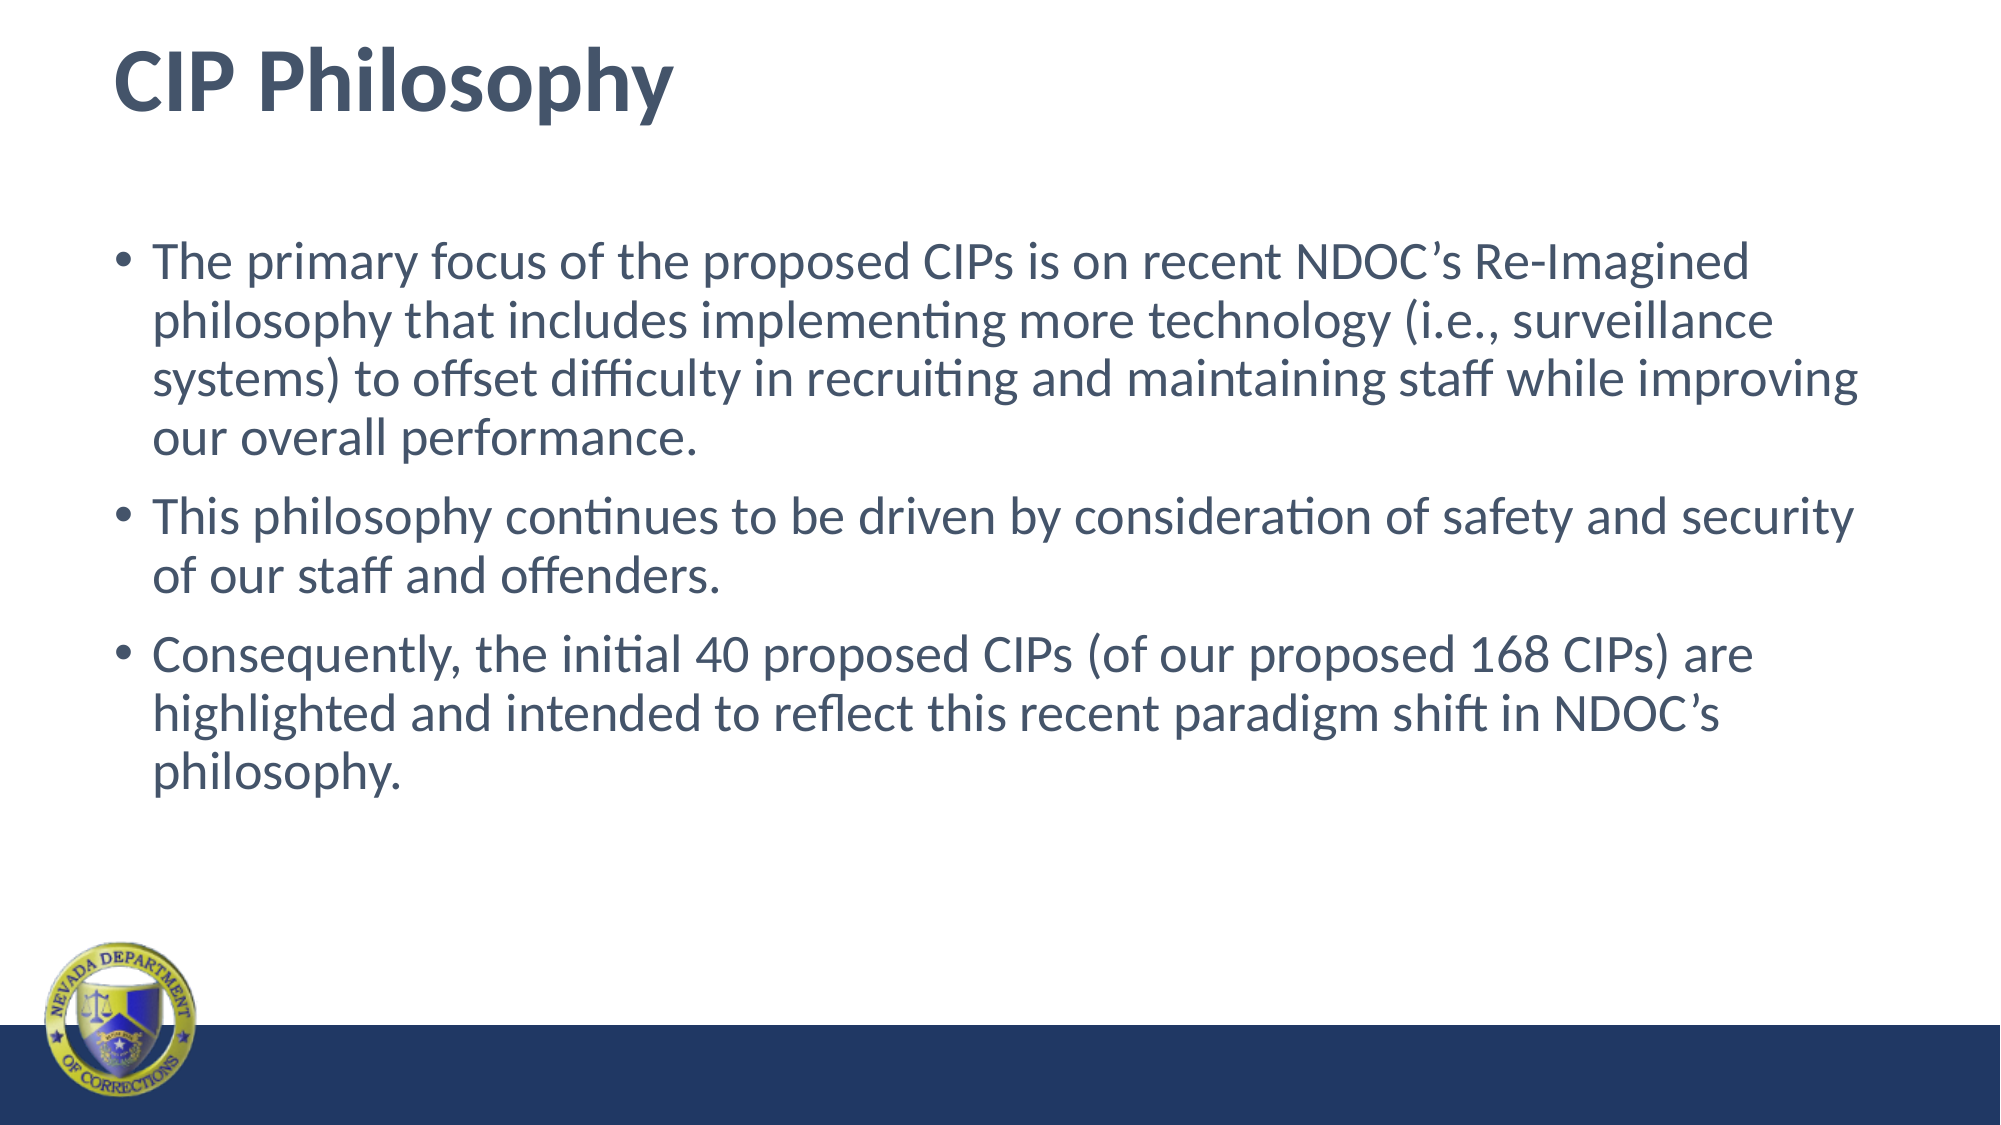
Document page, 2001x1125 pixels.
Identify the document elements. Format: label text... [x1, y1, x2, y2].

list The primary focus of the proposed CIPs is on recent NDOC’s Re-Imagined philosophy that includes implementing more technology (i.e., surveillance systems) to offset difficulty in recruiting and maintaining staff while improving our overall performance. This philosophy continues to be driven by consideration of safety and security of our staff and offenders. Consequently, the initial 40 proposed CIPs (of our proposed 168 CIPs) are highlighted and intended to reflect this recent paradigm shift in NDOC’s philosophy. [99, 140, 1888, 900]
picture [37, 937, 201, 1101]
title CIP Philosophy [99, 24, 1394, 140]
